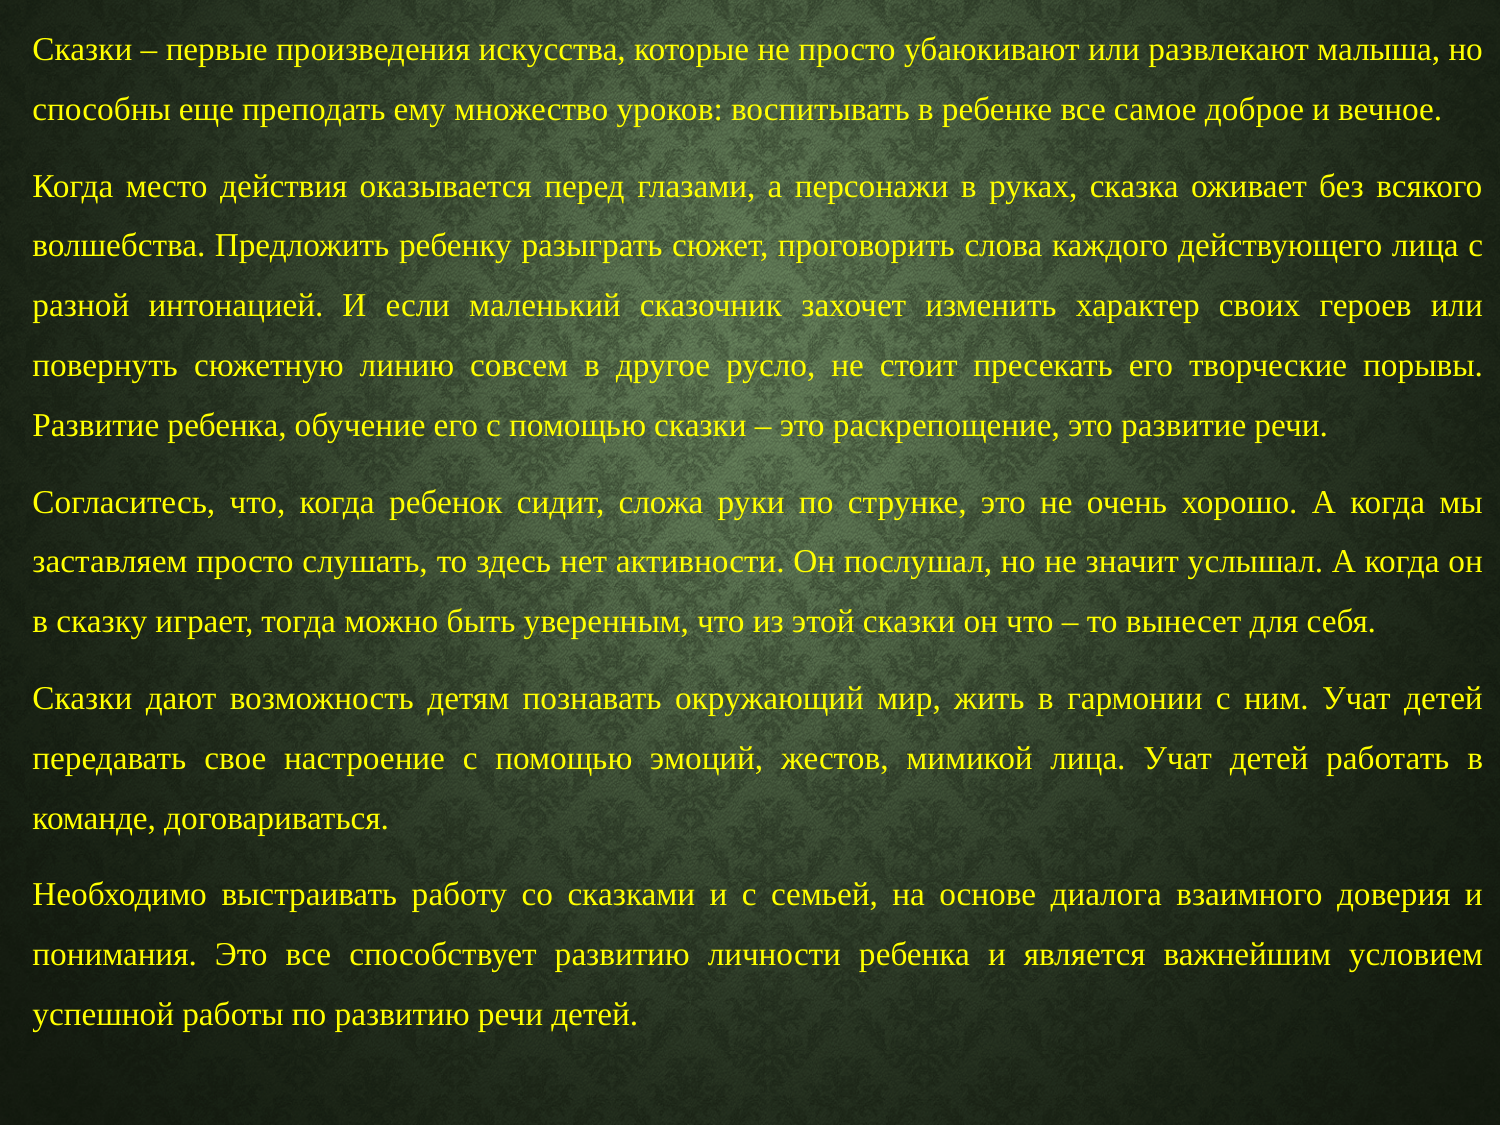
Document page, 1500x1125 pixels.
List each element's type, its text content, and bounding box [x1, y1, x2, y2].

text_box Сказки – первые произведения искусства, которые не просто убаюкивают или развлекают малыша, но способны еще преподать ему множество уроков: воспитывать в ребенке все самое доброе и вечное. Когда место действия оказывается перед глазами, а персонажи в руках, сказка оживает без всякого волшебства. Предложить ребенку разыграть сюжет, проговорить слова каждого действующего лица с разной интонацией. И если маленький сказочник захочет изменить характер своих героев или повернуть сюжетную линию совсем в другое русло, не стоит пресекать его творческие порывы. Развитие ребенка, обучение его с помощью сказки – это раскрепощение, это развитие речи. Согласитесь, что, когда ребенок сидит, сложа руки по струнке, это не очень хорошо. А когда мы заставляем просто слушать, то здесь нет активности. Он послушал, но не значит услышал. А когда он в сказку играет, тогда можно быть уверенным, что из этой сказки он что – то вынесет для себя. Сказки дают возможность детям познавать окружающий мир, жить в гармонии с ним. Учат детей передавать свое настроение с помощью эмоций, жестов, мимикой лица. Учат детей работать в команде, договариваться. Необходимо выстраивать работу со сказками и с семьей, на основе диалога взаимного доверия и понимания. Это все способствует развитию личности ребенка и является важнейшим условием успешной работы по развитию речи детей. [17, 0, 1500, 1040]
